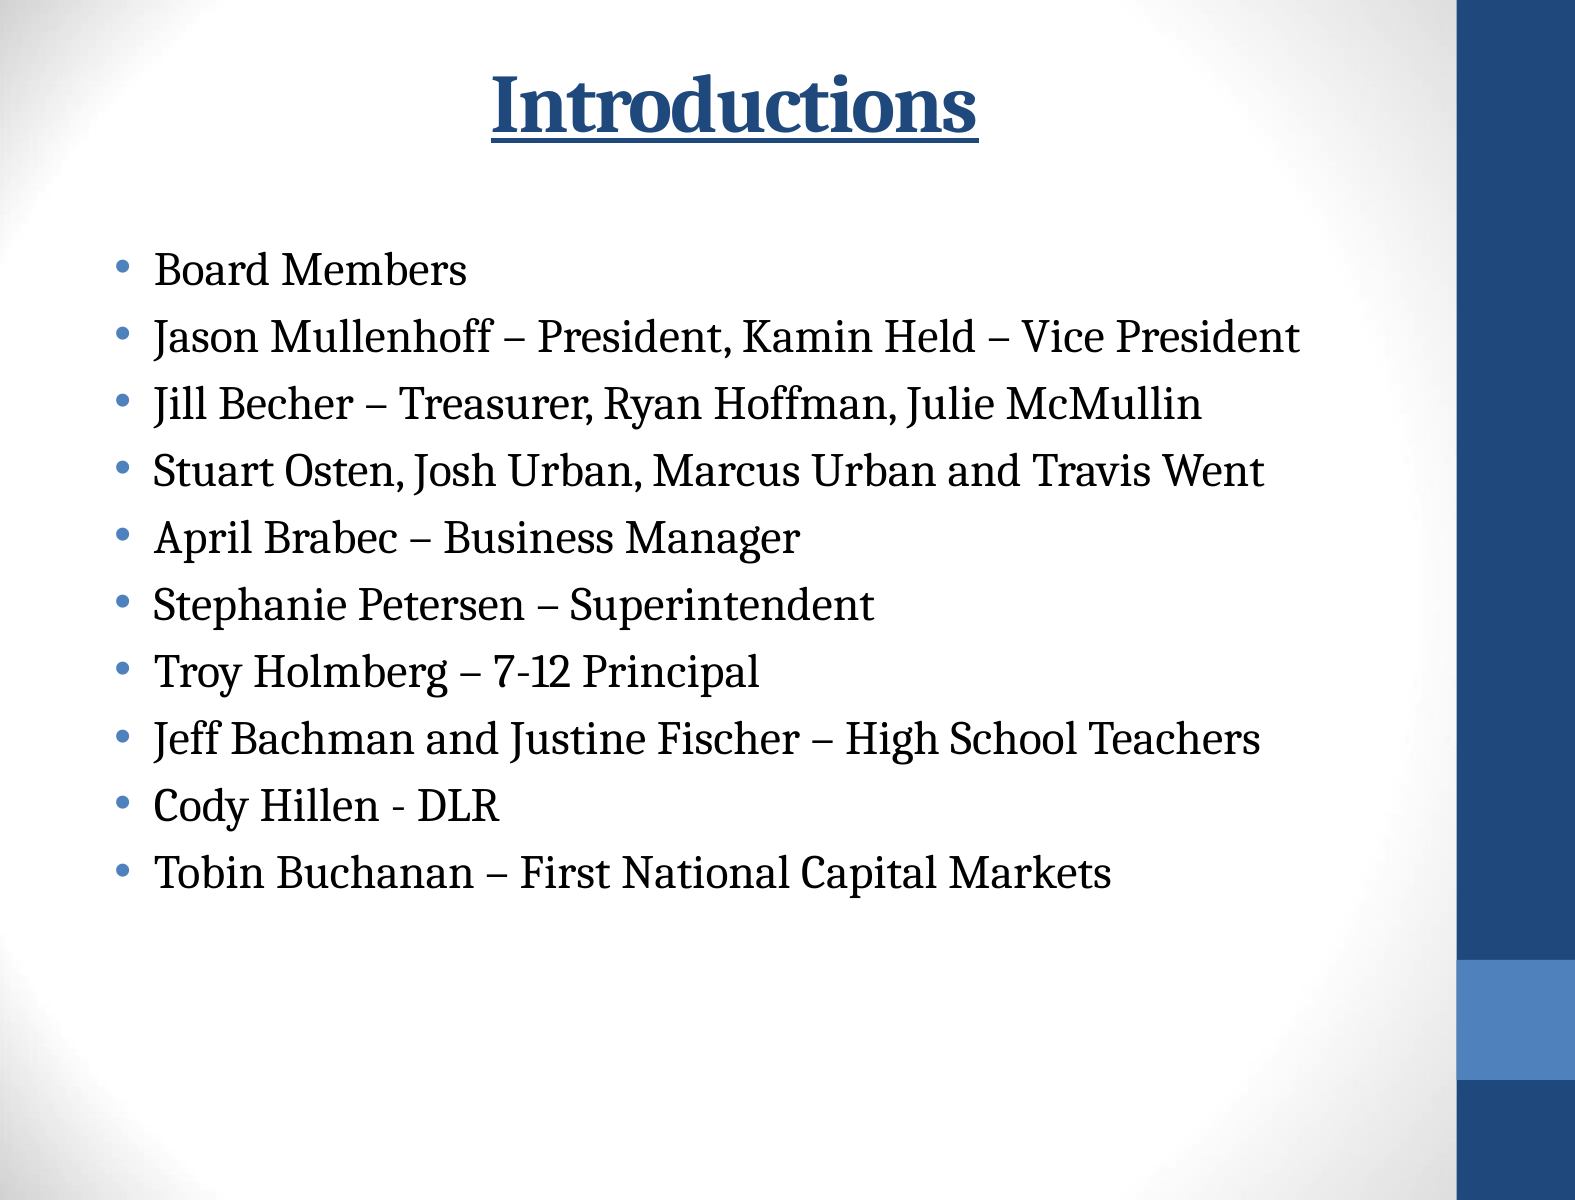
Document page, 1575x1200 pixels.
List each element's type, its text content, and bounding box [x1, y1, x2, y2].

list Board Members Jason Mullenhoff – President, Kamin Held – Vice President Jill Becher – Treasurer, Ryan Hoffman, Julie McMullin Stuart Osten, Josh Urban, Marcus Urban and Travis Went April Brabec – Business Manager Stephanie Petersen – Superintendent Troy Holmberg – 7-12 Principal Jeff Bachman and Justine Fischer – High School Teachers Cody Hillen - DLR Tobin Buchanan – First National Capital Markets [78, 162, 1392, 1200]
picture [0, 0, 1456, 1200]
title Introductions [78, 48, 1392, 150]
